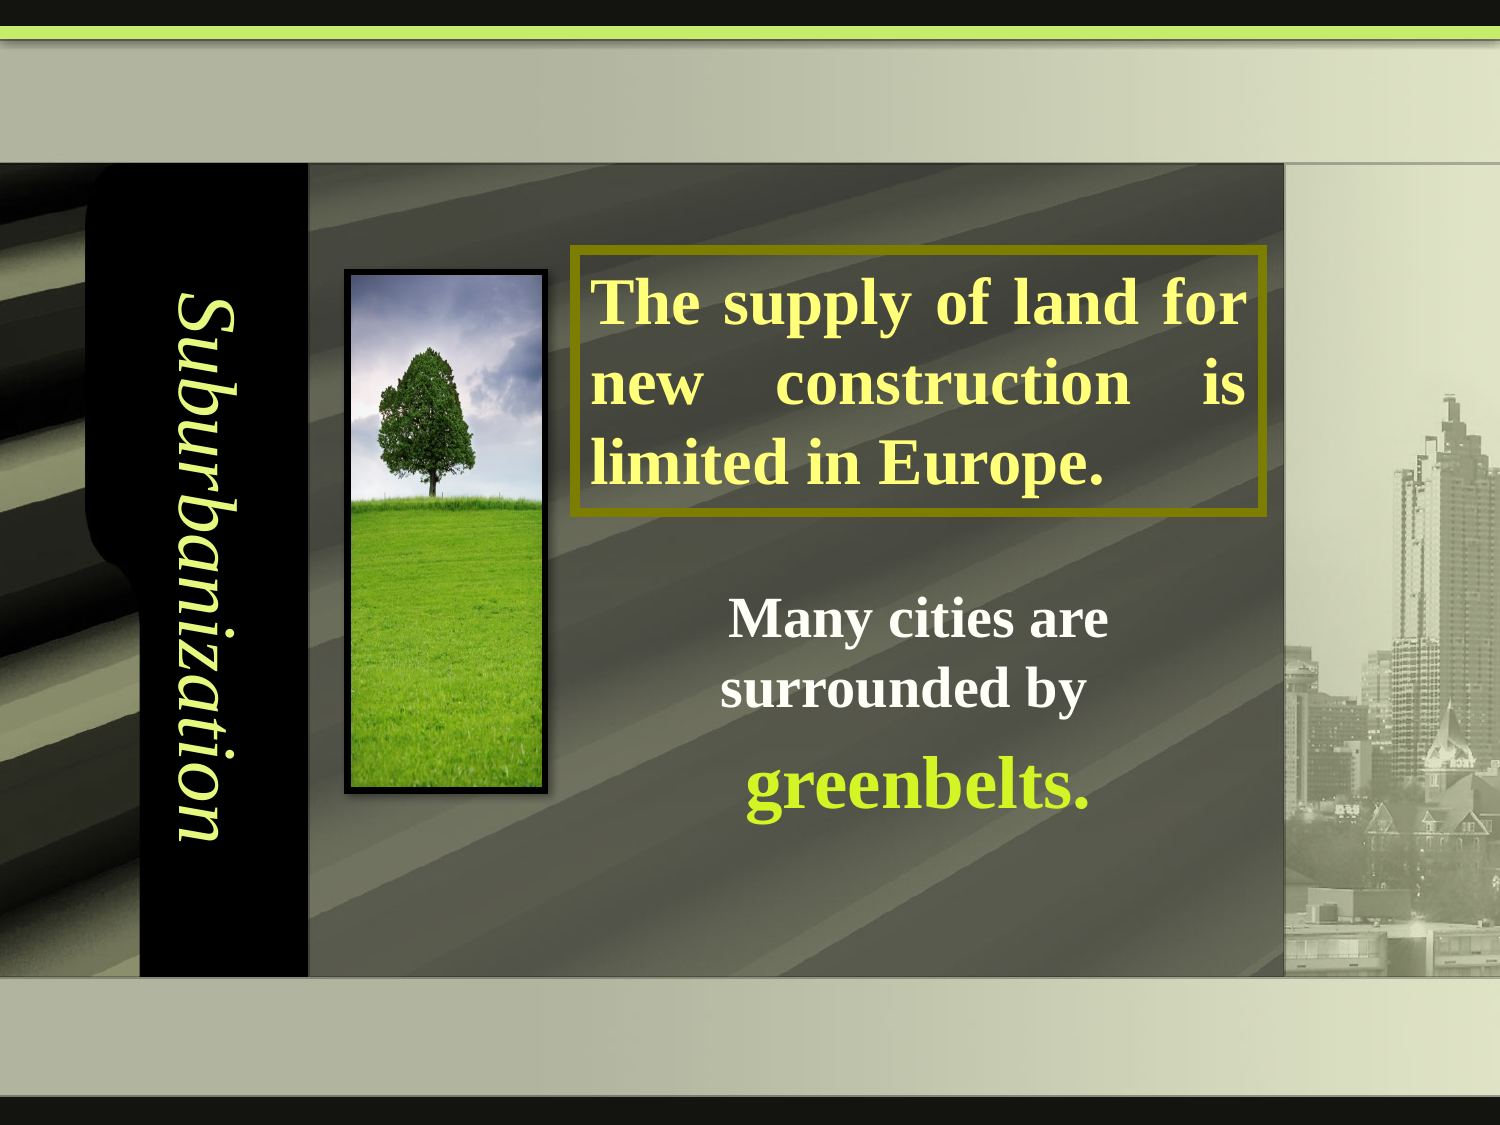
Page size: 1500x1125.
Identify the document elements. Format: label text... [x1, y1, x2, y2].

title Suburbanization [124, 162, 301, 976]
list The supply of land for new construction is limited in Europe. Many cities are surrounded by greenbelts. [574, 249, 1263, 513]
picture [0, 0, 1500, 1125]
